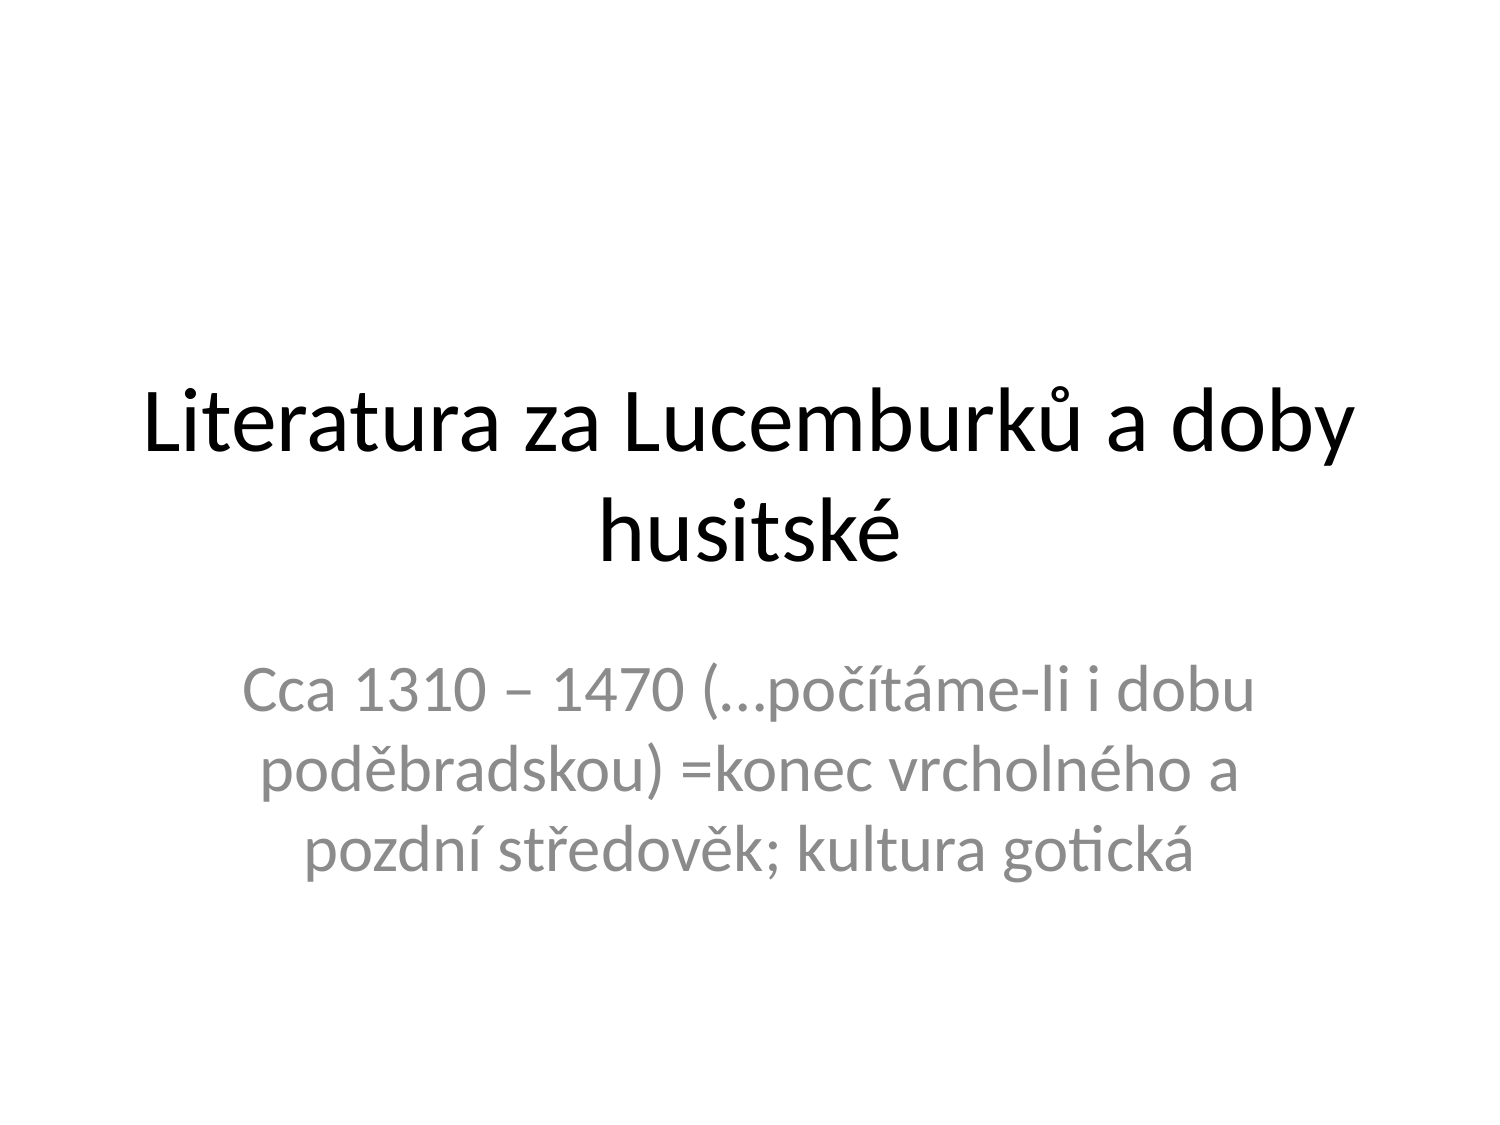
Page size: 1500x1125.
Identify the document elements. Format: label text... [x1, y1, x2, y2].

subtitle Cca 1310 – 1470 (…počítáme-li i dobu poděbradskou) =konec vrcholného a pozdní středověk; kultura gotická [225, 637, 1275, 925]
title Literatura za Lucemburků a doby husitské [112, 349, 1388, 591]
